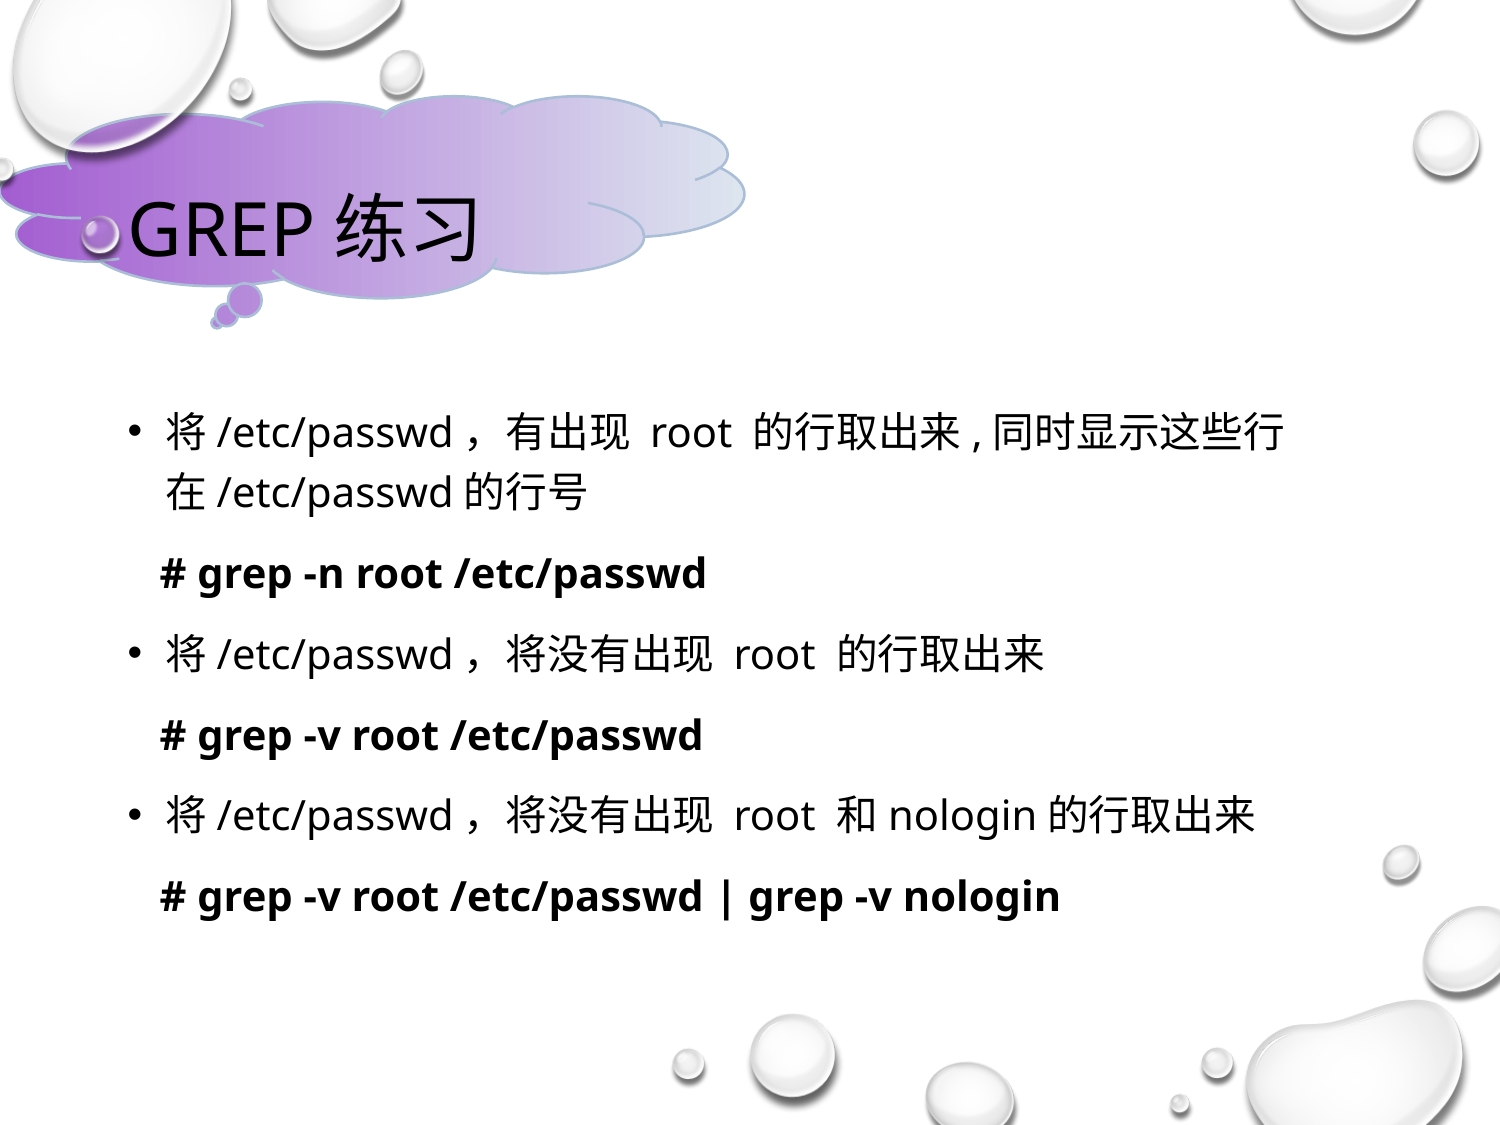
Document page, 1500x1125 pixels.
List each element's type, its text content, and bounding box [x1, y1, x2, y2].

picture [0, 0, 1500, 1125]
title grep练习 [112, 101, 1388, 364]
list 将/etc/passwd，有出现 root 的行取出来,同时显示这些行在/etc/passwd的行号 # grep -n root /etc/passwd 将/etc/passwd，将没有出现 root 的行取出来 # grep -v root /etc/passwd 将/etc/passwd，将没有出现 root 和nologin的行取出来 # grep -v root /etc/passwd | grep -v nologin [112, 388, 1388, 950]
